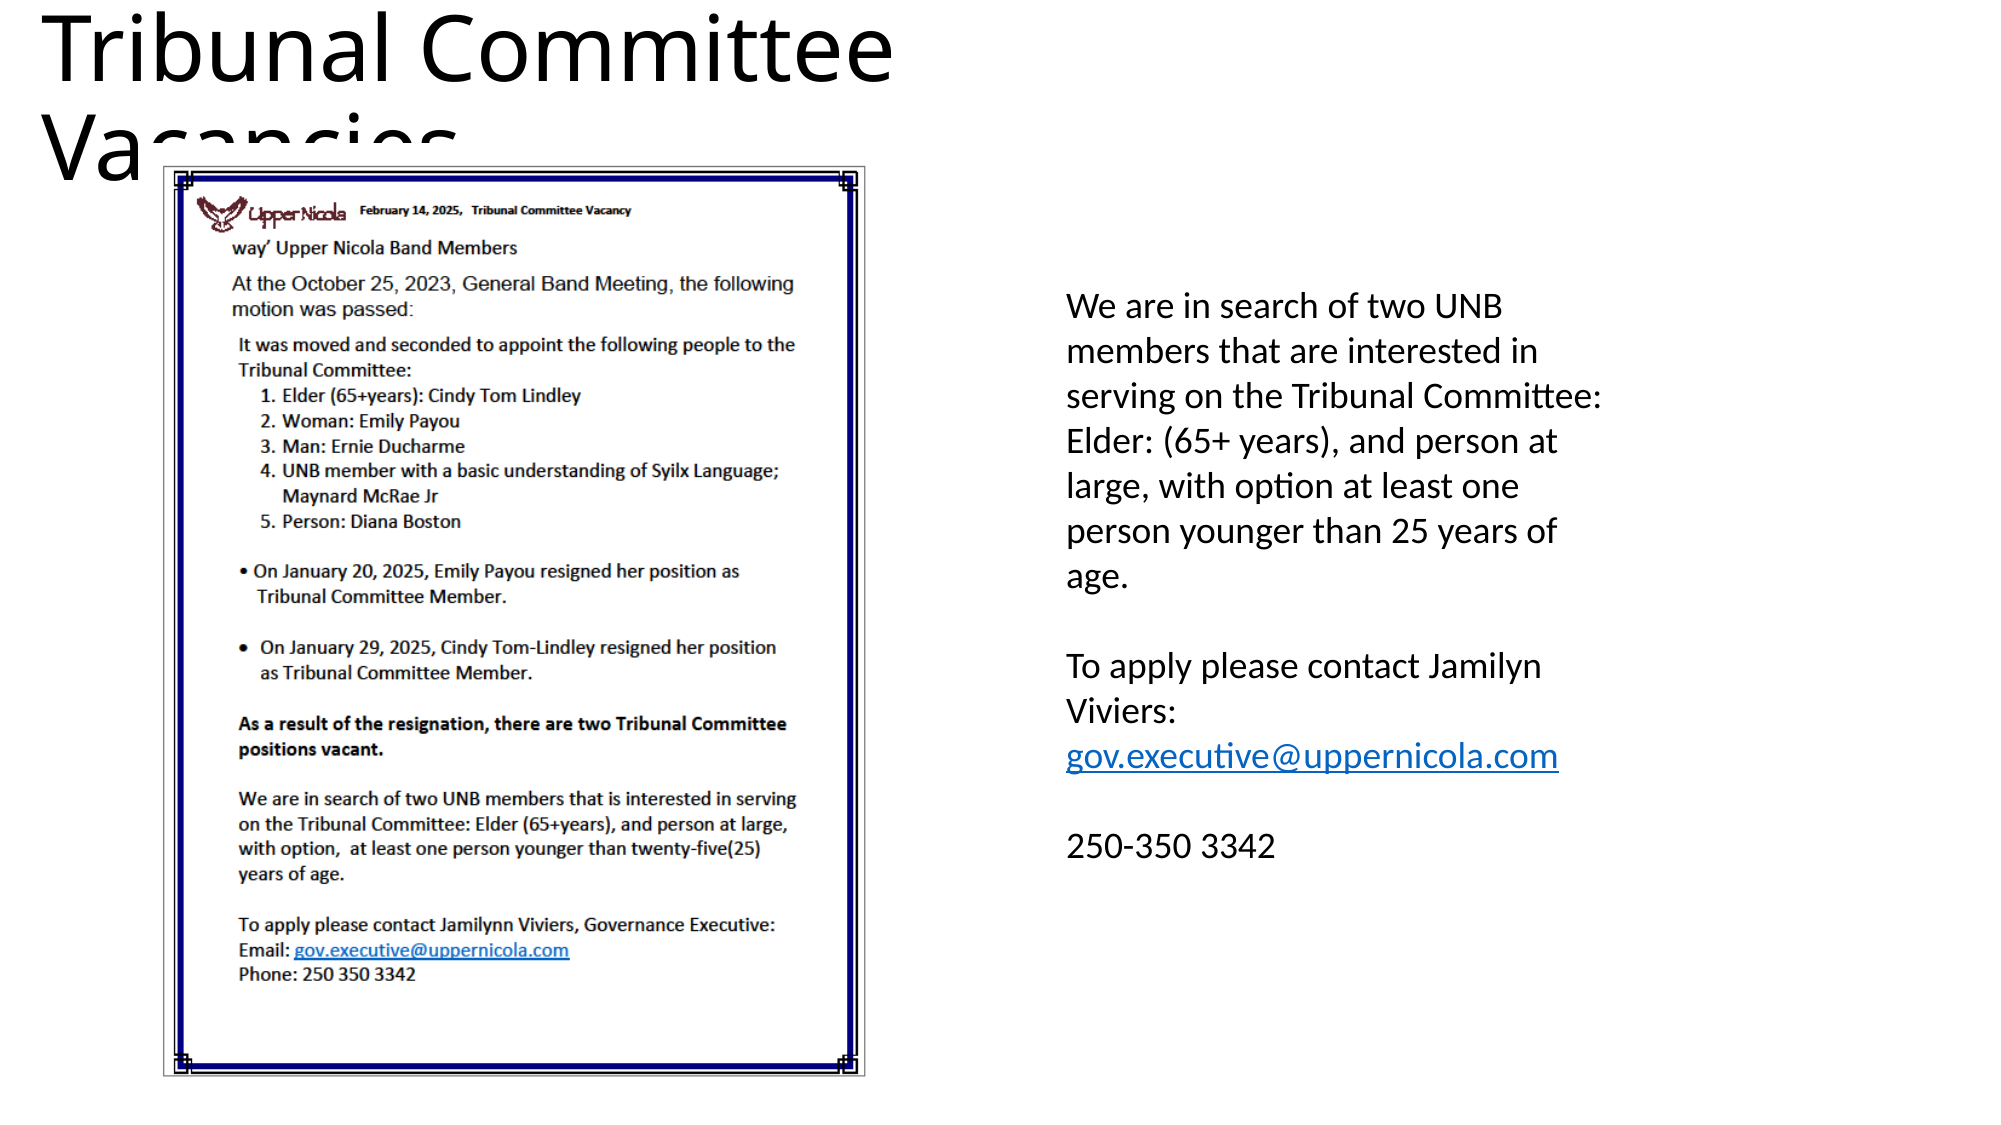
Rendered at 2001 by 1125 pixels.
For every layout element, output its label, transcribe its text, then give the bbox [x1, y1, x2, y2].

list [145, 143, 886, 1102]
title Tribunal Committee Vacancies [26, 23, 1165, 180]
text_box We are in search of two UNB members that are interested in serving on the Tribunal Committee: Elder: (65+ years), and person at large, with option at least one person younger than 25 years of age. To apply please contact Jamilyn Viviers: gov.executive@uppernicola.com 250-350 3342 [1051, 273, 1634, 964]
